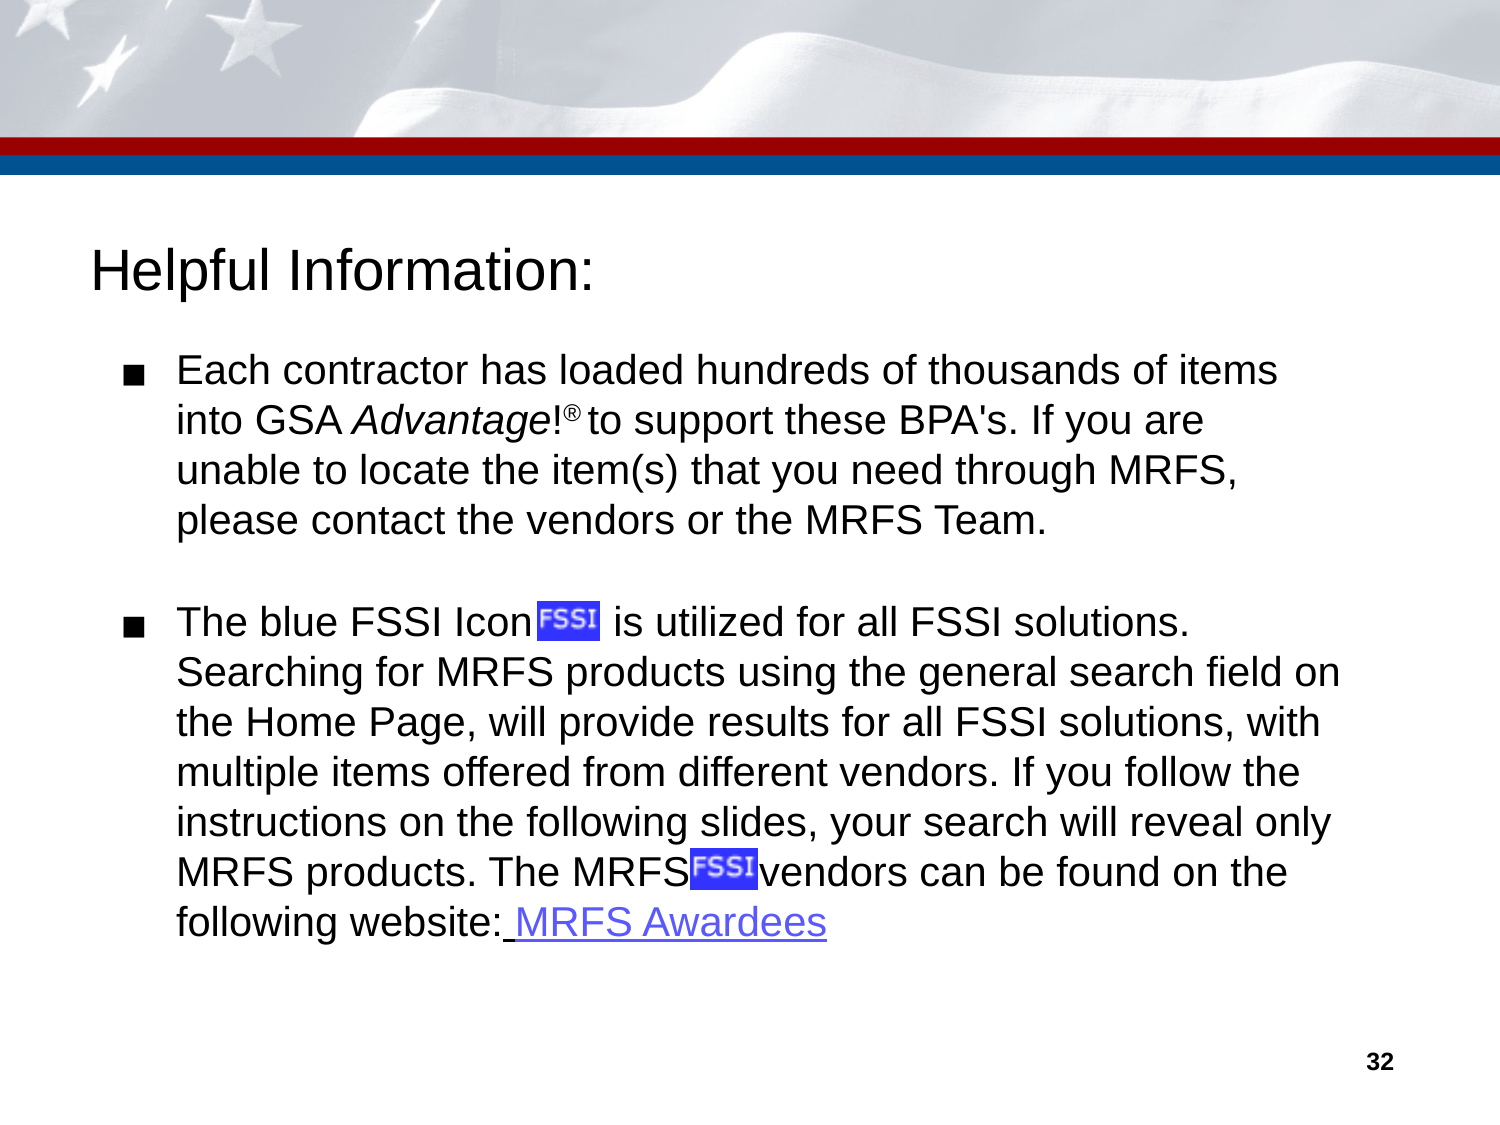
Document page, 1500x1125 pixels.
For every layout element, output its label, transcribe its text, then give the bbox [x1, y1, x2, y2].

title Helpful Information: [75, 224, 1350, 311]
text_box The blue FSSI Icon is utilized for all FSSI solutions. Searching for MRFS products using the general search field on the Home Page, will provide results for all FSSI solutions, with multiple items offered from different vendors. If you follow the instructions on the following slides, your search will reveal only MRFS products. The MRFS vendors can be found on the following website: MRFS Awardees [104, 587, 1379, 956]
picture [0, 0, 1500, 137]
picture [537, 601, 601, 641]
picture [689, 847, 758, 891]
text_box Each contractor has loaded hundreds of thousands of items into GSA Advantage!® to support these BPA's. If you are unable to locate the item(s) that you need through MRFS, please contact the vendors or the MRFS Team. [104, 335, 1323, 588]
